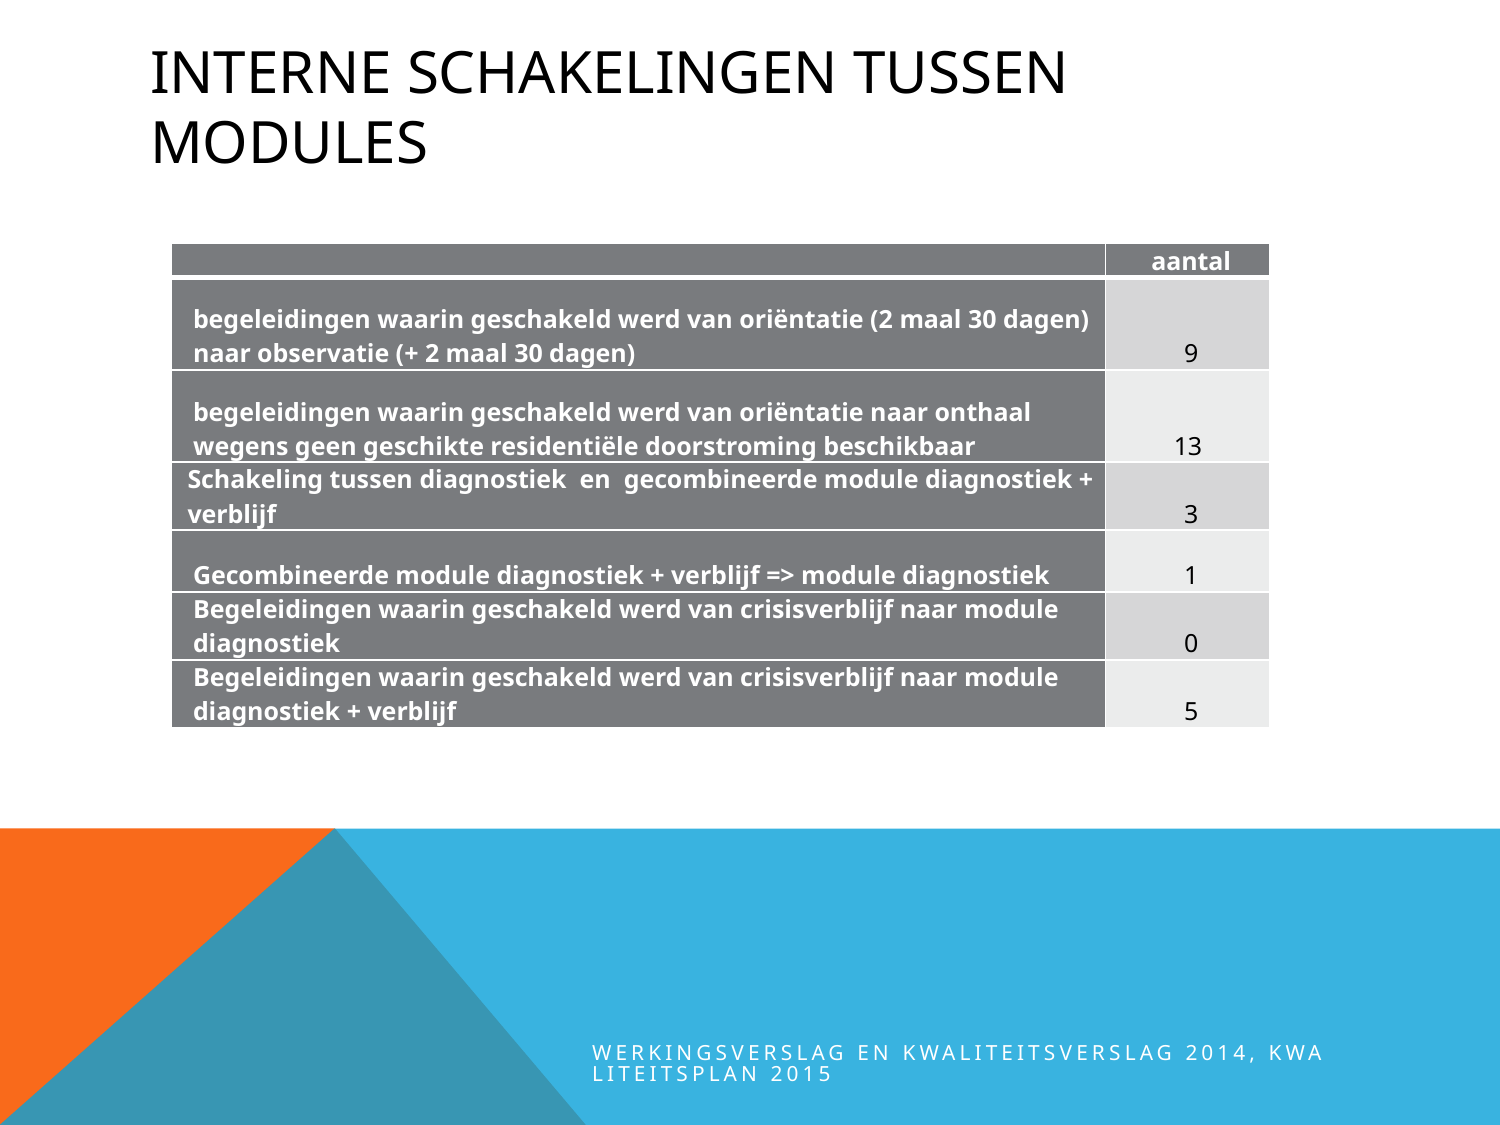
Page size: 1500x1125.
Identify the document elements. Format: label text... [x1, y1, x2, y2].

table_cell 1 [1106, 531, 1269, 591]
table_cell Begeleidingen waarin geschakeld werd van crisisverblijf naar module diagnostiek + verblijf [172, 661, 1105, 727]
table_cell 5 [1106, 661, 1269, 727]
footer werkingsverslag en kwaliteitsverslag 2014, kwaliteitsplan 2015 [577, 1031, 1352, 1076]
table_cell Schakeling tussen diagnostiek en gecombineerde module diagnostiek + verblijf [172, 463, 1105, 529]
table_header [172, 244, 1105, 275]
table_cell 13 [1106, 371, 1269, 461]
table_cell 0 [1106, 593, 1269, 659]
table_cell 9 [1106, 280, 1269, 369]
table_cell Gecombineerde module diagnostiek + verblijf => module diagnostiek [172, 531, 1105, 591]
table_cell 3 [1106, 463, 1269, 529]
title Interne schakelingen tussen modules [135, 60, 1369, 150]
table_header aantal [1106, 244, 1269, 275]
table_cell begeleidingen waarin geschakeld werd van oriëntatie naar onthaal wegens geen geschikte residentiële doorstroming beschikbaar [172, 371, 1105, 461]
table_cell Begeleidingen waarin geschakeld werd van crisisverblijf naar module diagnostiek [172, 593, 1105, 659]
table_cell begeleidingen waarin geschakeld werd van oriëntatie (2 maal 30 dagen) naar observatie (+ 2 maal 30 dagen) [172, 280, 1105, 369]
